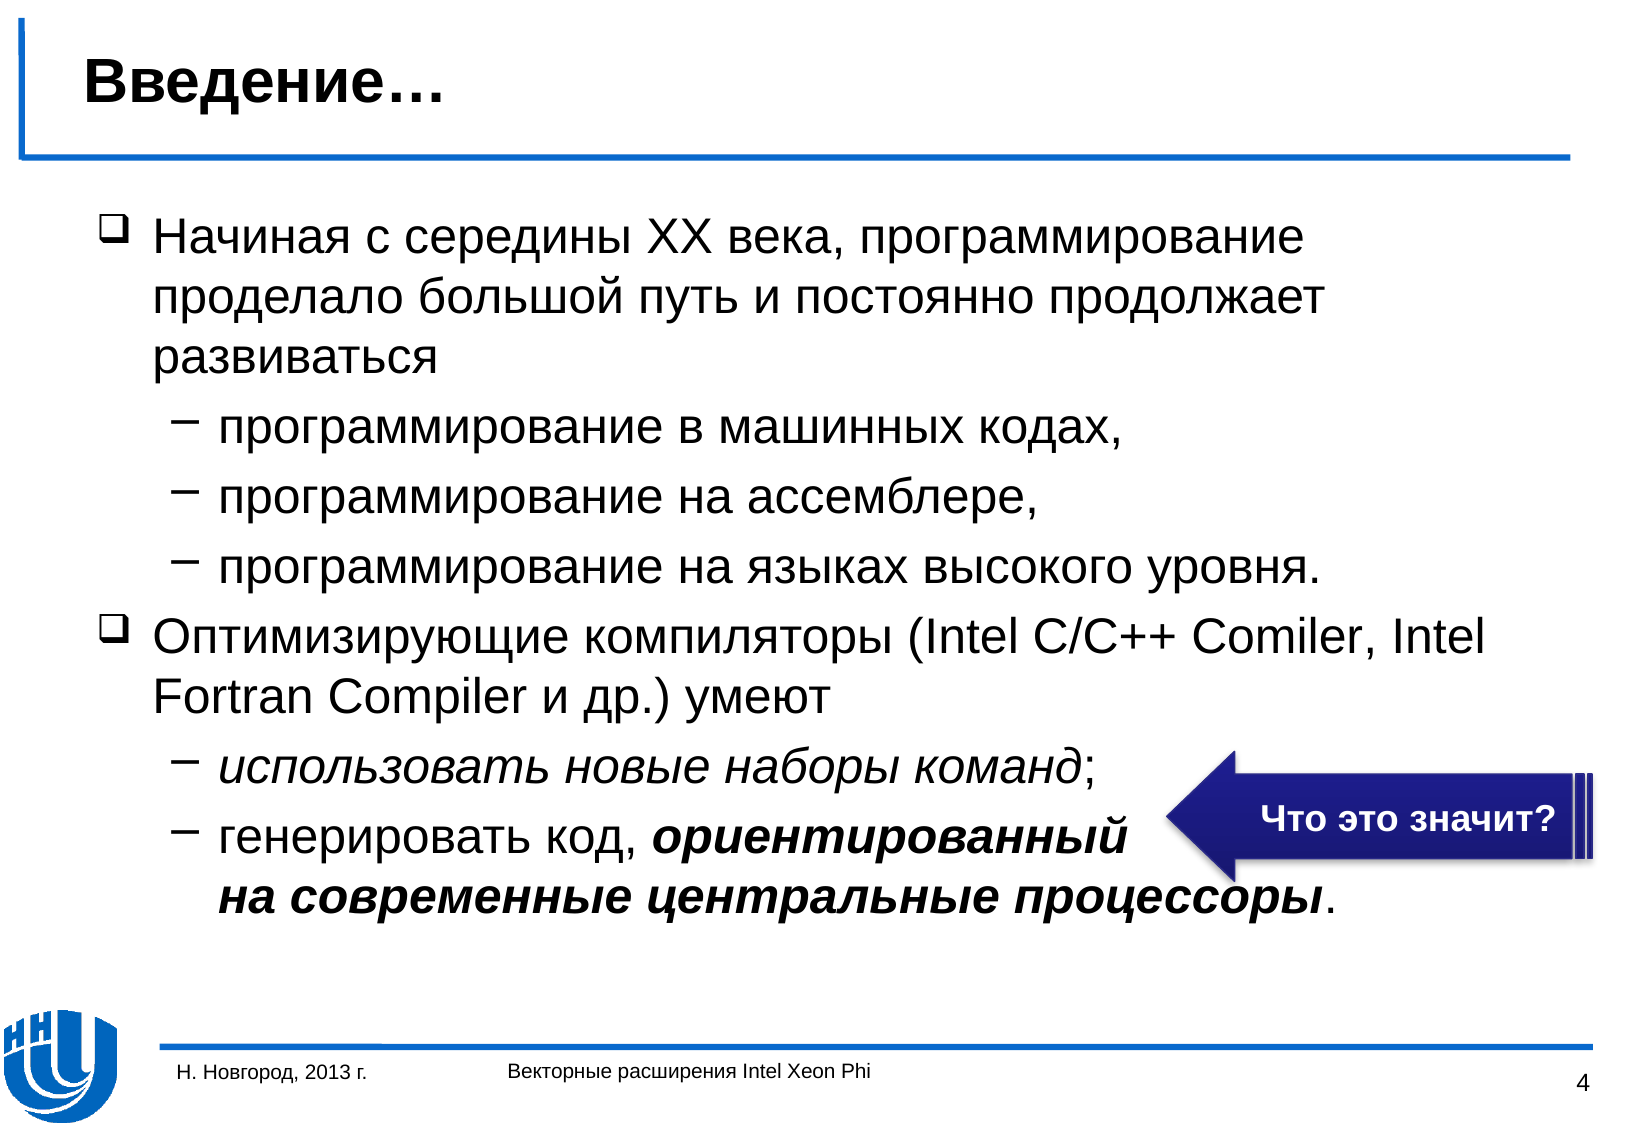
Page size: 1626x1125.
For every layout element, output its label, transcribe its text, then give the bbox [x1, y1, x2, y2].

text_box Что это значит? [1575, 773, 1585, 859]
picture [4, 1010, 117, 1123]
text_box Что это значит? [1166, 750, 1573, 883]
text_box Что это значит? [1587, 773, 1593, 859]
title Введение… [68, 31, 1558, 124]
list Начиная с середины XX века, программирование проделало большой путь и постоянно продолжает развиваться программирование в машинных кодах, программирование на ассемблере, программирование на языках высокого уровня. Оптимизирующие компиляторы (Intel C/C++ Comiler, Intel Fortran Compiler и др.) умеют использовать новые наборы команд; генерировать код, ориентированный на современные центральные процессоры. [81, 196, 1563, 1012]
